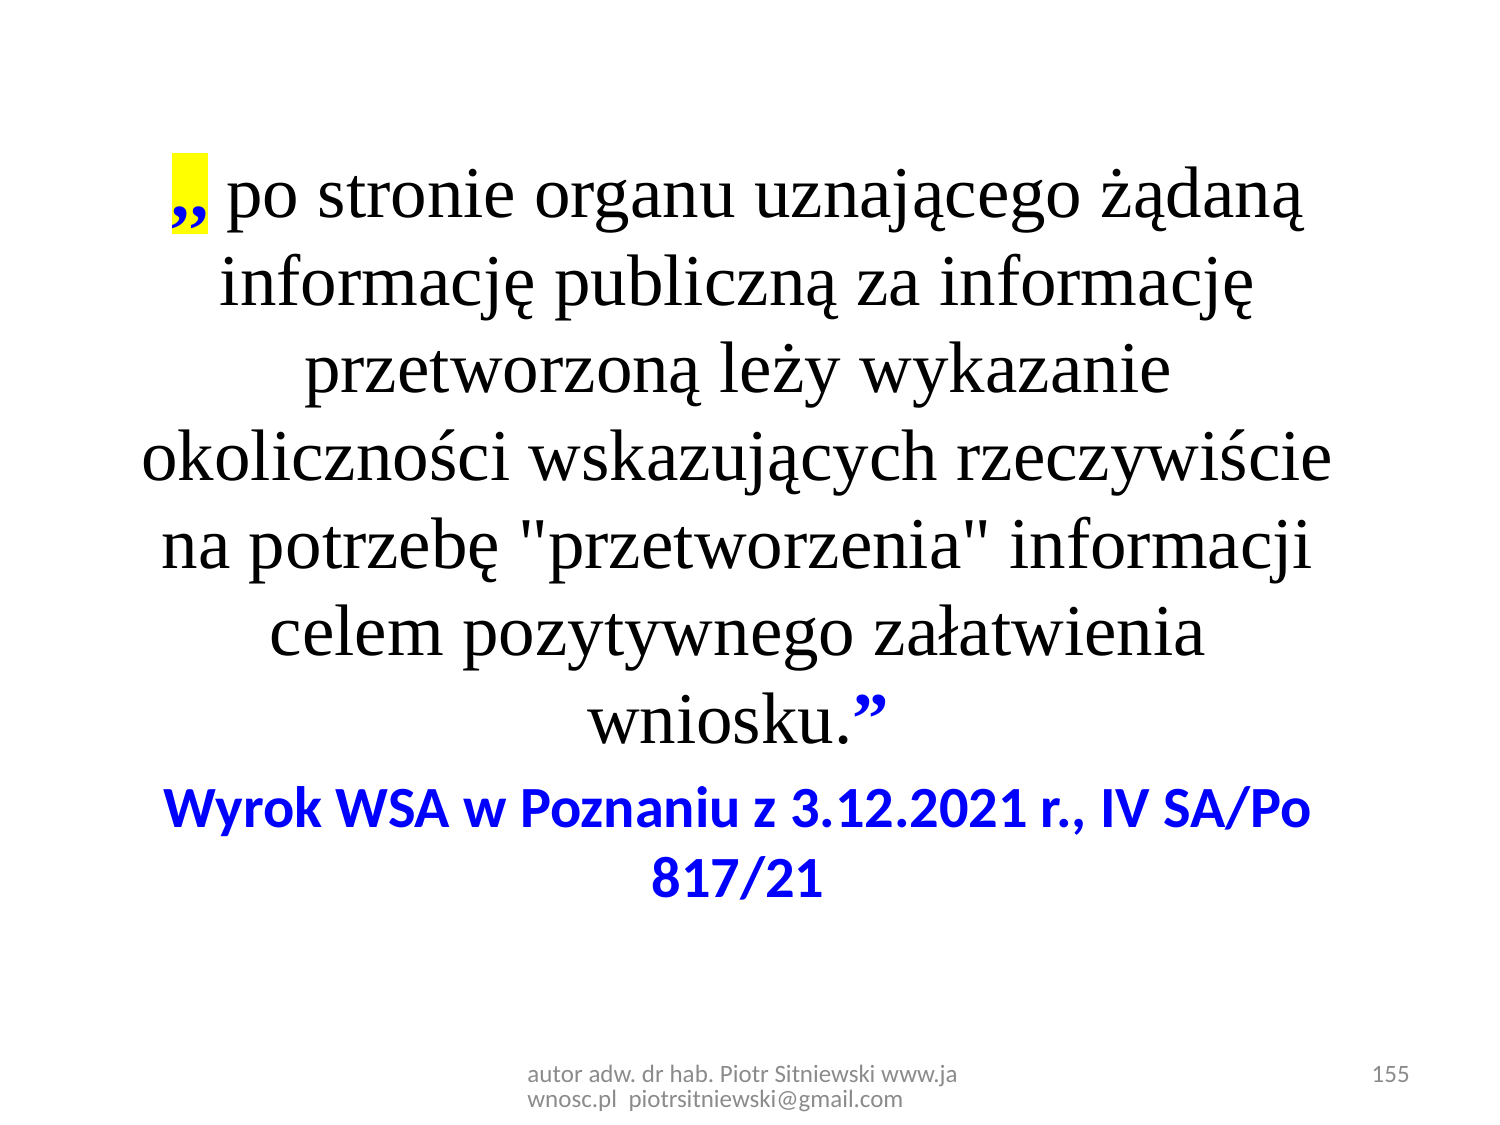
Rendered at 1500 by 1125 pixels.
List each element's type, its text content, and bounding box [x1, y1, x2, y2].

footer autor adw. dr hab. Piotr Sitniewski www.jawnosc.pl piotrsitniewski@gmail.com [512, 1042, 988, 1103]
list ,, po stronie organu uznającego żądaną informację publiczną za informację przetworzoną leży wykazanie okoliczności wskazujących rzeczywiście na potrzebę "przetworzenia" informacji celem pozytywnego załatwienia wniosku.” Wyrok WSA w Poznaniu z 3.12.2021 r., IV SA/Po 817/21 [112, 137, 1365, 935]
slide_number 155 [1074, 1042, 1425, 1103]
